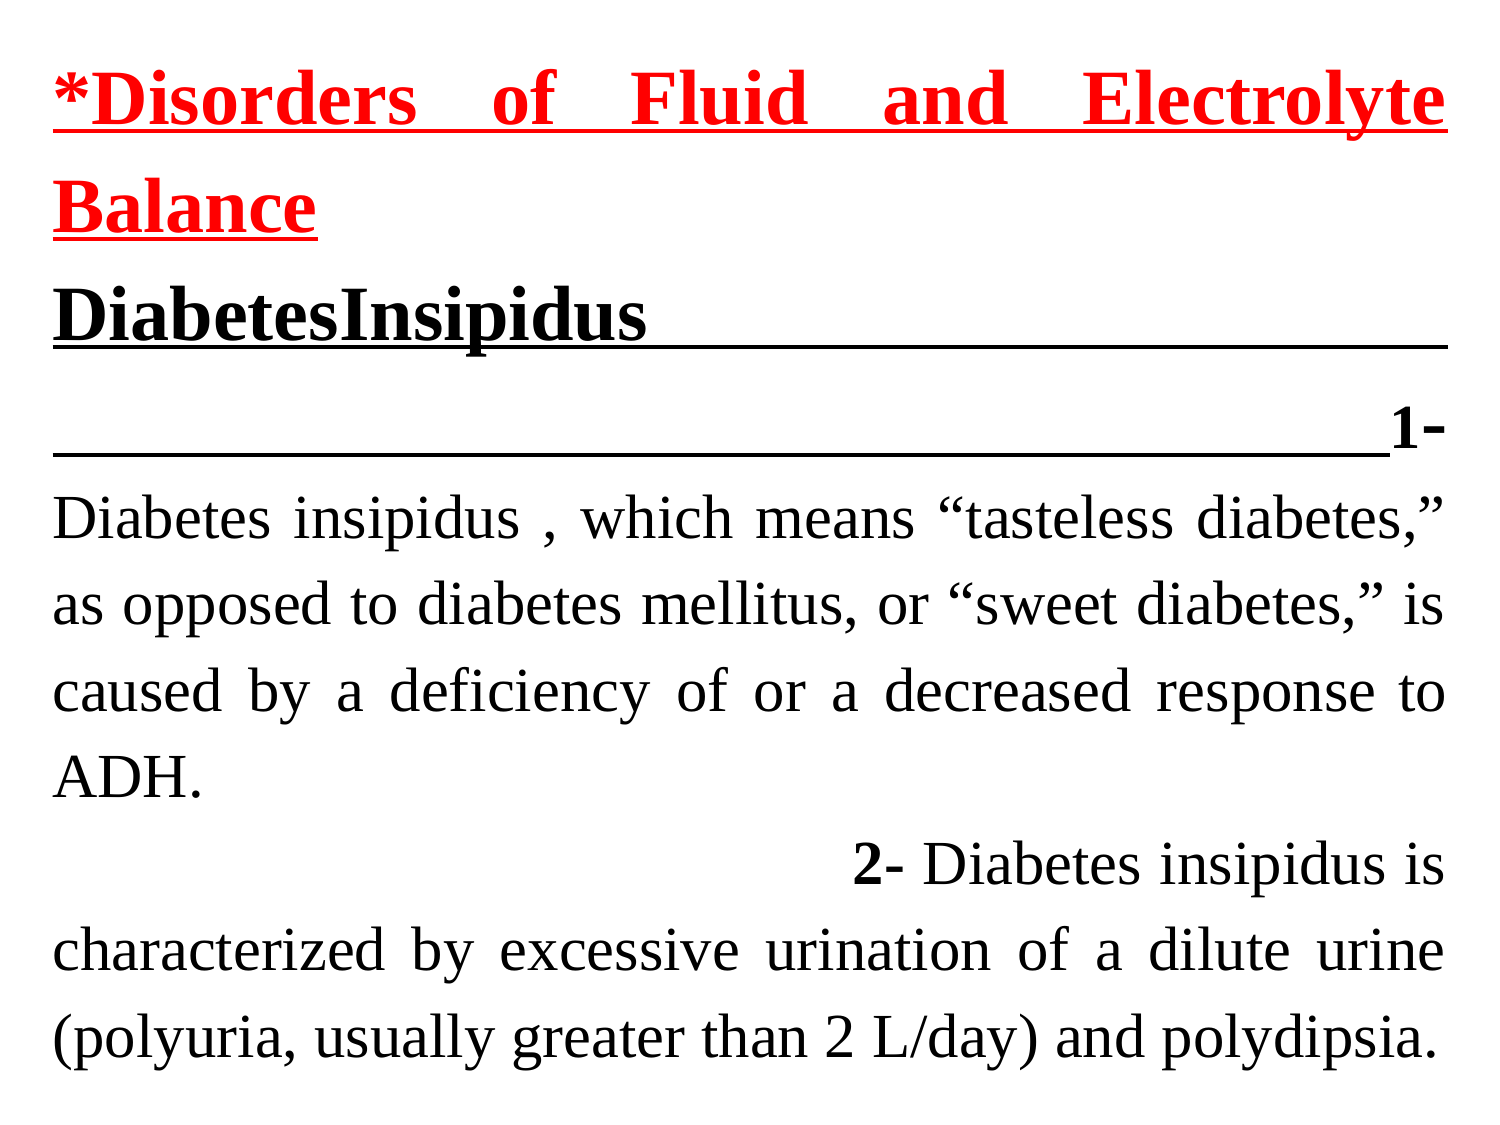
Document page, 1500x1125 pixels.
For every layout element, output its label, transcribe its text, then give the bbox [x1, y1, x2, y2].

list *Disorders of Fluid and Electrolyte Balance DiabetesInsipidus 1-Diabetes insipidus , which means “tasteless diabetes,” as opposed to diabetes mellitus, or “sweet diabetes,” is caused by a deficiency of or a decreased response to ADH. 2- Diabetes insipidus is characterized by excessive urination of a dilute urine (polyuria, usually greater than 2 L/day) and polydipsia. [37, 24, 1463, 1100]
